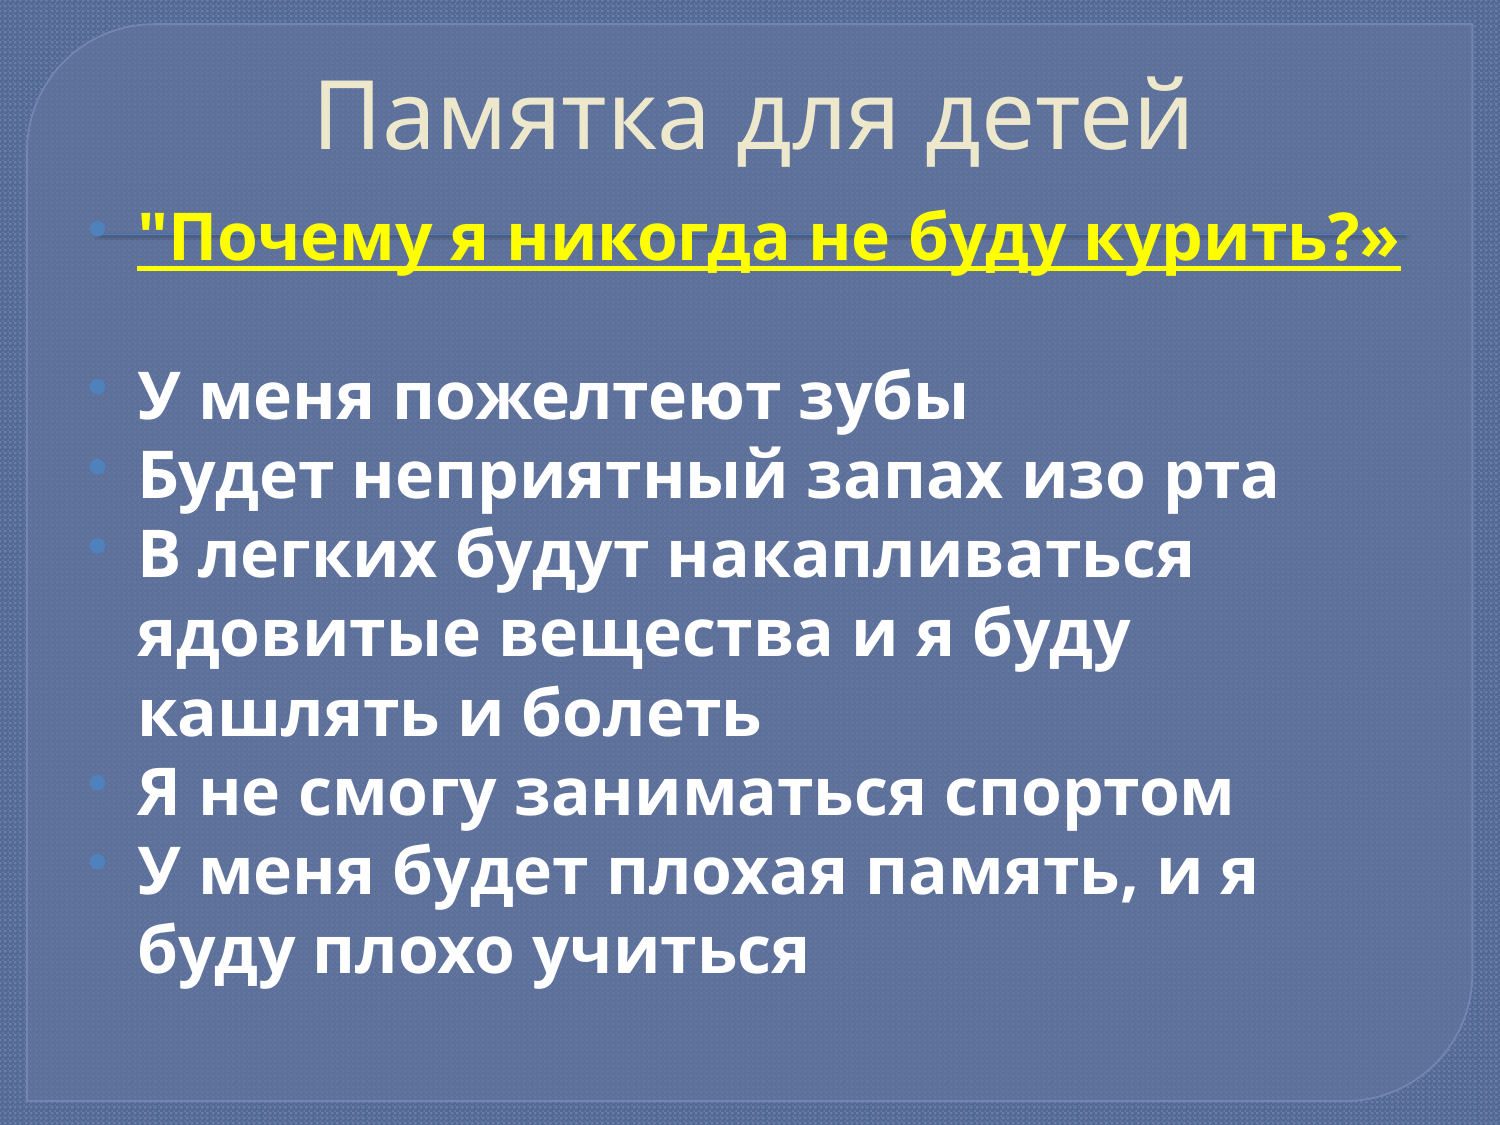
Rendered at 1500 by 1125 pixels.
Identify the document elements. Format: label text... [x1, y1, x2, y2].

title Памятка для детей [75, 41, 1425, 176]
list "Почему я никогда не буду курить?» У меня пожелтеют зубы Будет неприятный запах изо рта В легких будут накапливаться ядовитые вещества и я буду кашлять и болеть Я не смогу заниматься спортом У меня будет плохая память, и я буду плохо учиться [75, 187, 1425, 1013]
